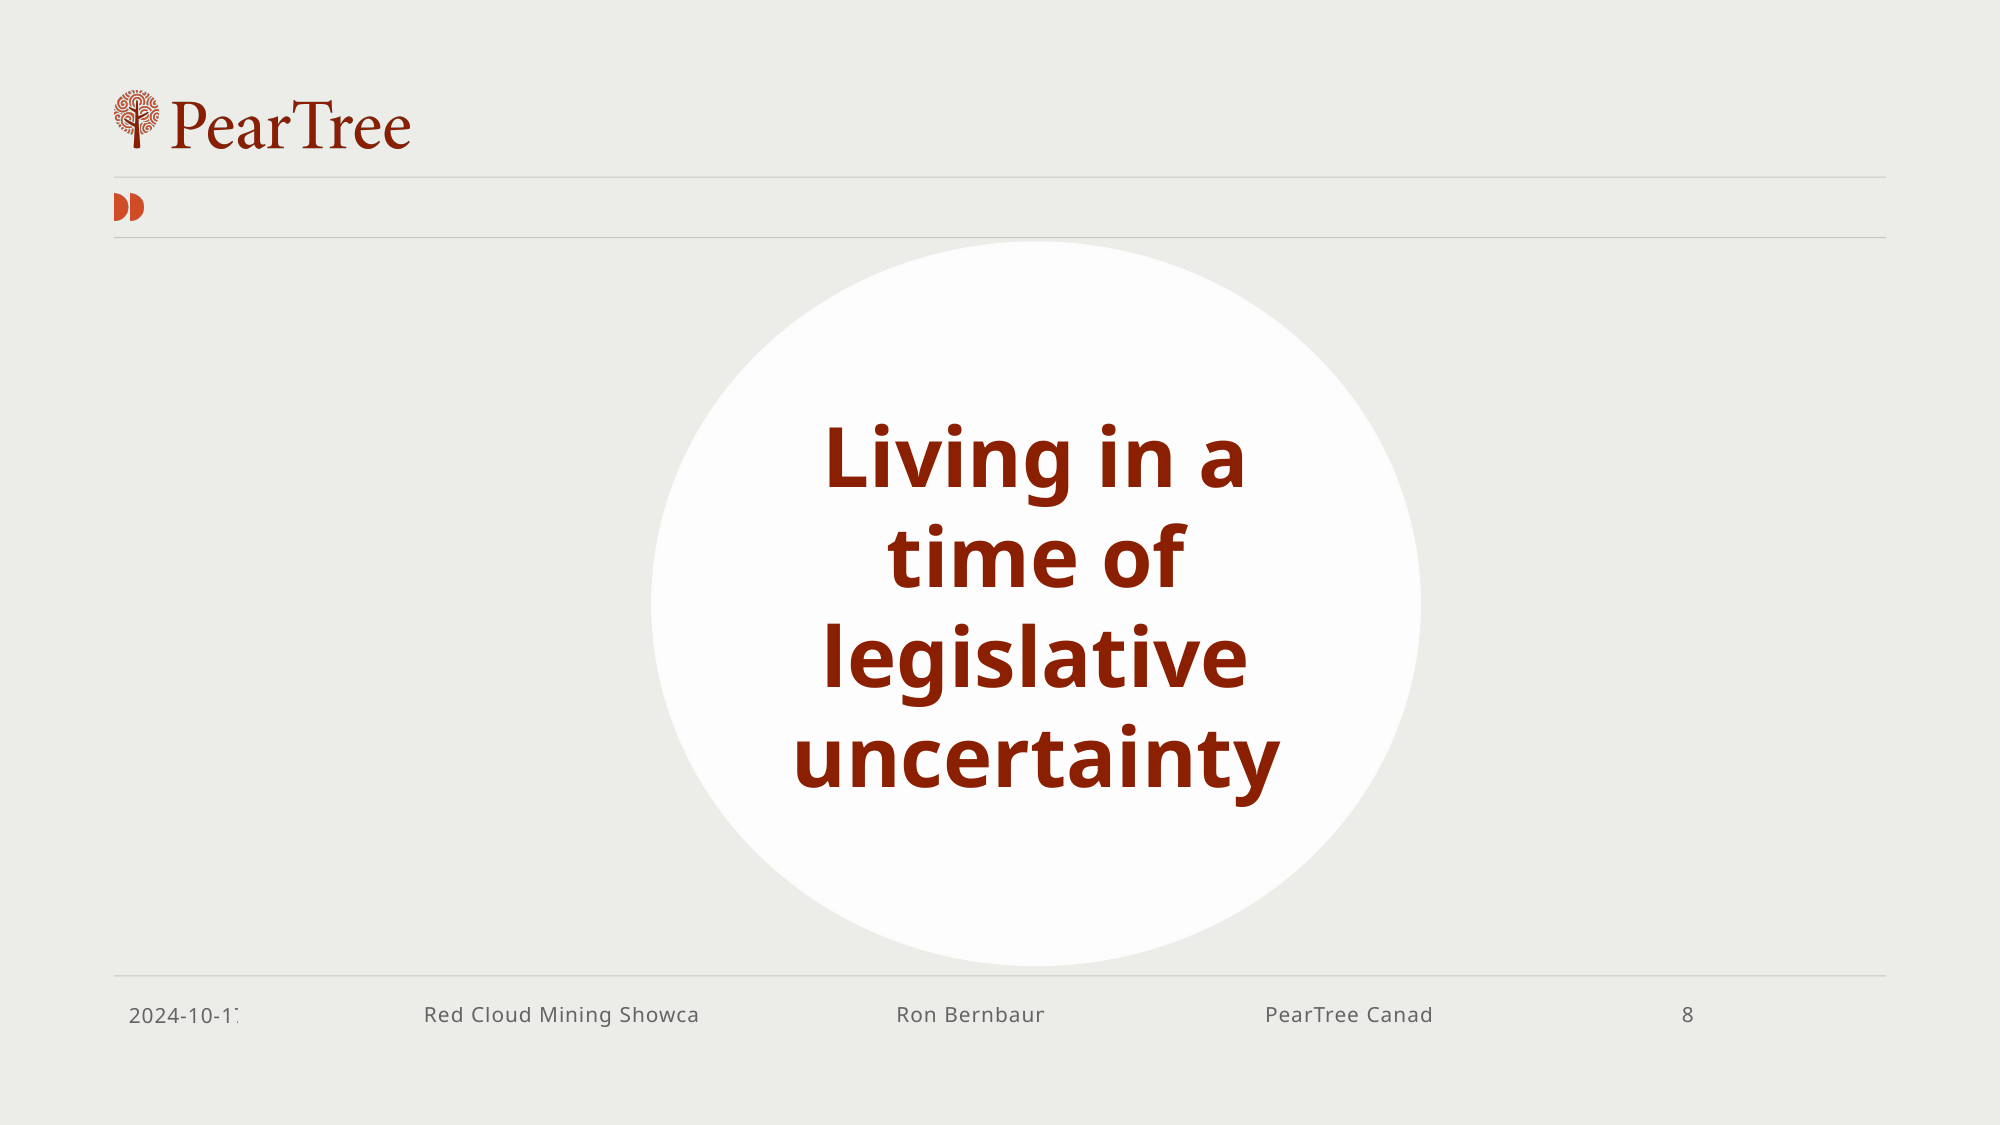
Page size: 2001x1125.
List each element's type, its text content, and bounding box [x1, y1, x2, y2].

picture [114, 90, 410, 149]
text_box 8 [1354, 976, 1709, 1036]
list Ron Bernbaum [881, 975, 1250, 1035]
picture [114, 193, 144, 221]
list PearTree Canada [1250, 975, 1605, 1035]
text_box Living in a time of legislative uncertainty [651, 241, 1422, 967]
list Red Cloud Mining Showcase [408, 975, 764, 1035]
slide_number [114, 975, 408, 1035]
